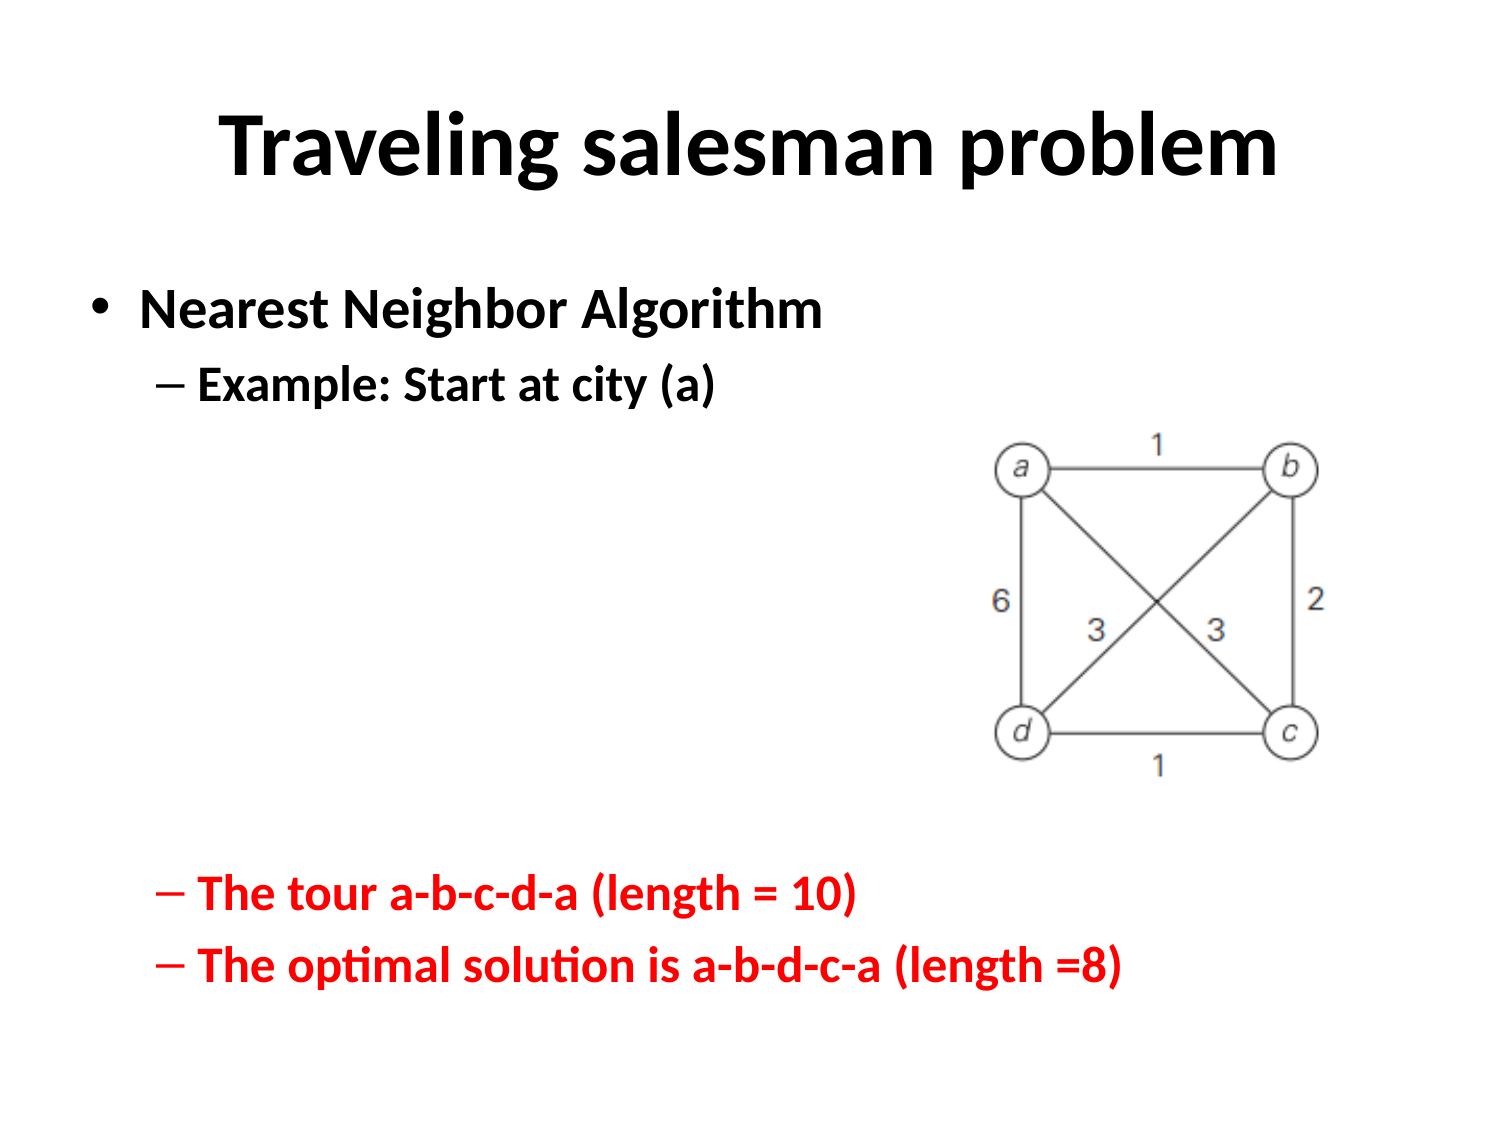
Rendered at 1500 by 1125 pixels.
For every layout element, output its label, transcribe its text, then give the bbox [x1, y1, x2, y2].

list Nearest Neighbor Algorithm Example: Start at city (a) The tour a-b-c-d-a (length = 10) The optimal solution is a-b-d-c-a (length =8) [75, 262, 1425, 1005]
title Traveling salesman problem [75, 45, 1425, 233]
picture [891, 376, 1413, 801]
